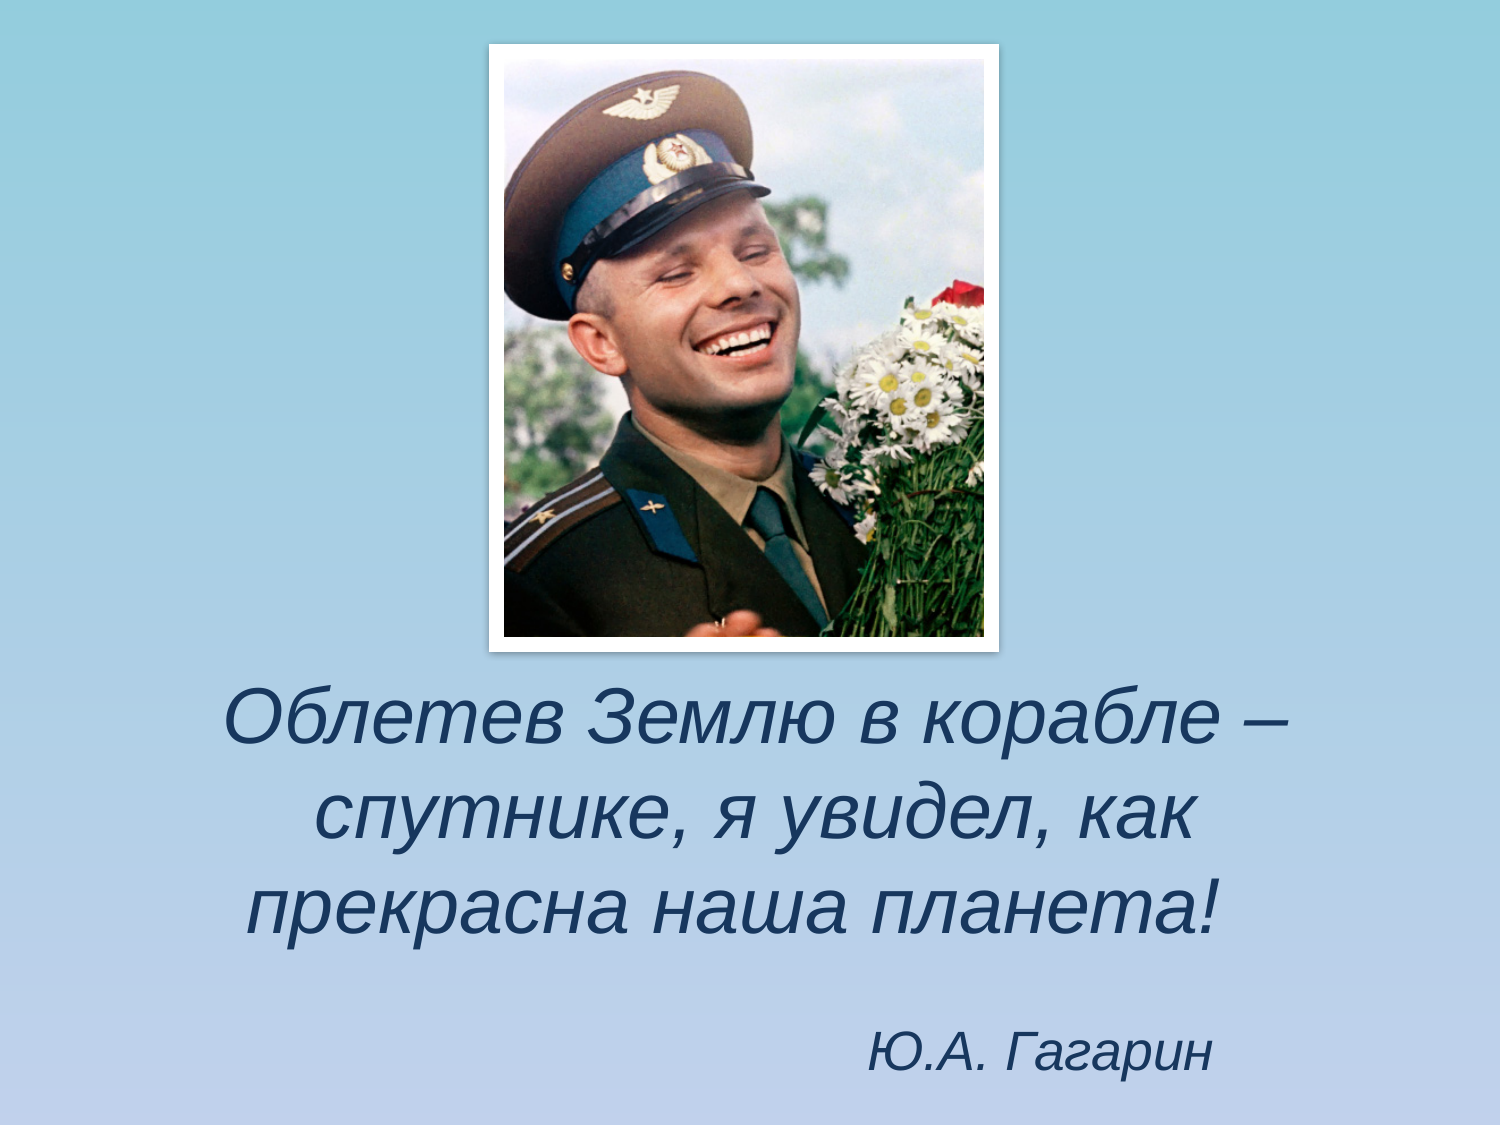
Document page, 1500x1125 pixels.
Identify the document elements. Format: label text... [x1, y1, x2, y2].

list Облетев Землю в корабле – спутнике, я увидел, как прекрасна наша планета! Ю.А. Гагарин [128, 656, 1383, 1090]
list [503, 58, 985, 638]
